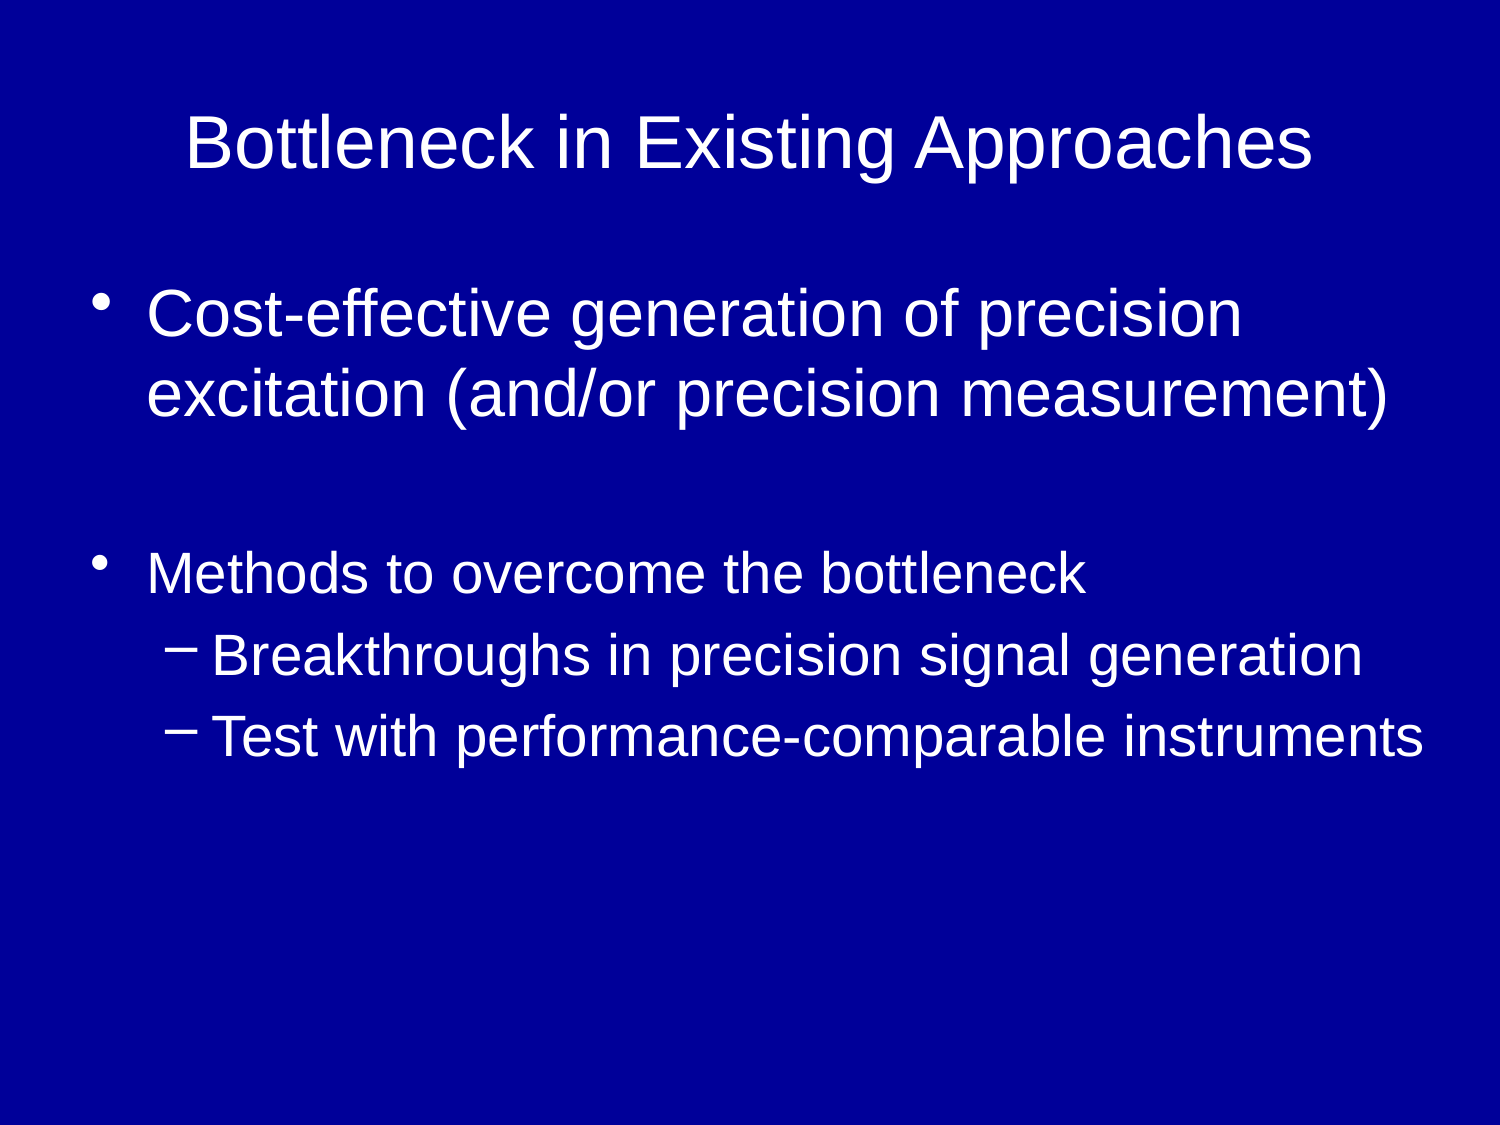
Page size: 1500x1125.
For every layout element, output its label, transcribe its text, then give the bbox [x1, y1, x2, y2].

list Cost-effective generation of precision excitation (and/or precision measurement) Methods to overcome the bottleneck Breakthroughs in precision signal generation Test with performance-comparable instruments [75, 262, 1500, 1005]
title Bottleneck in Existing Approaches [75, 45, 1425, 233]
